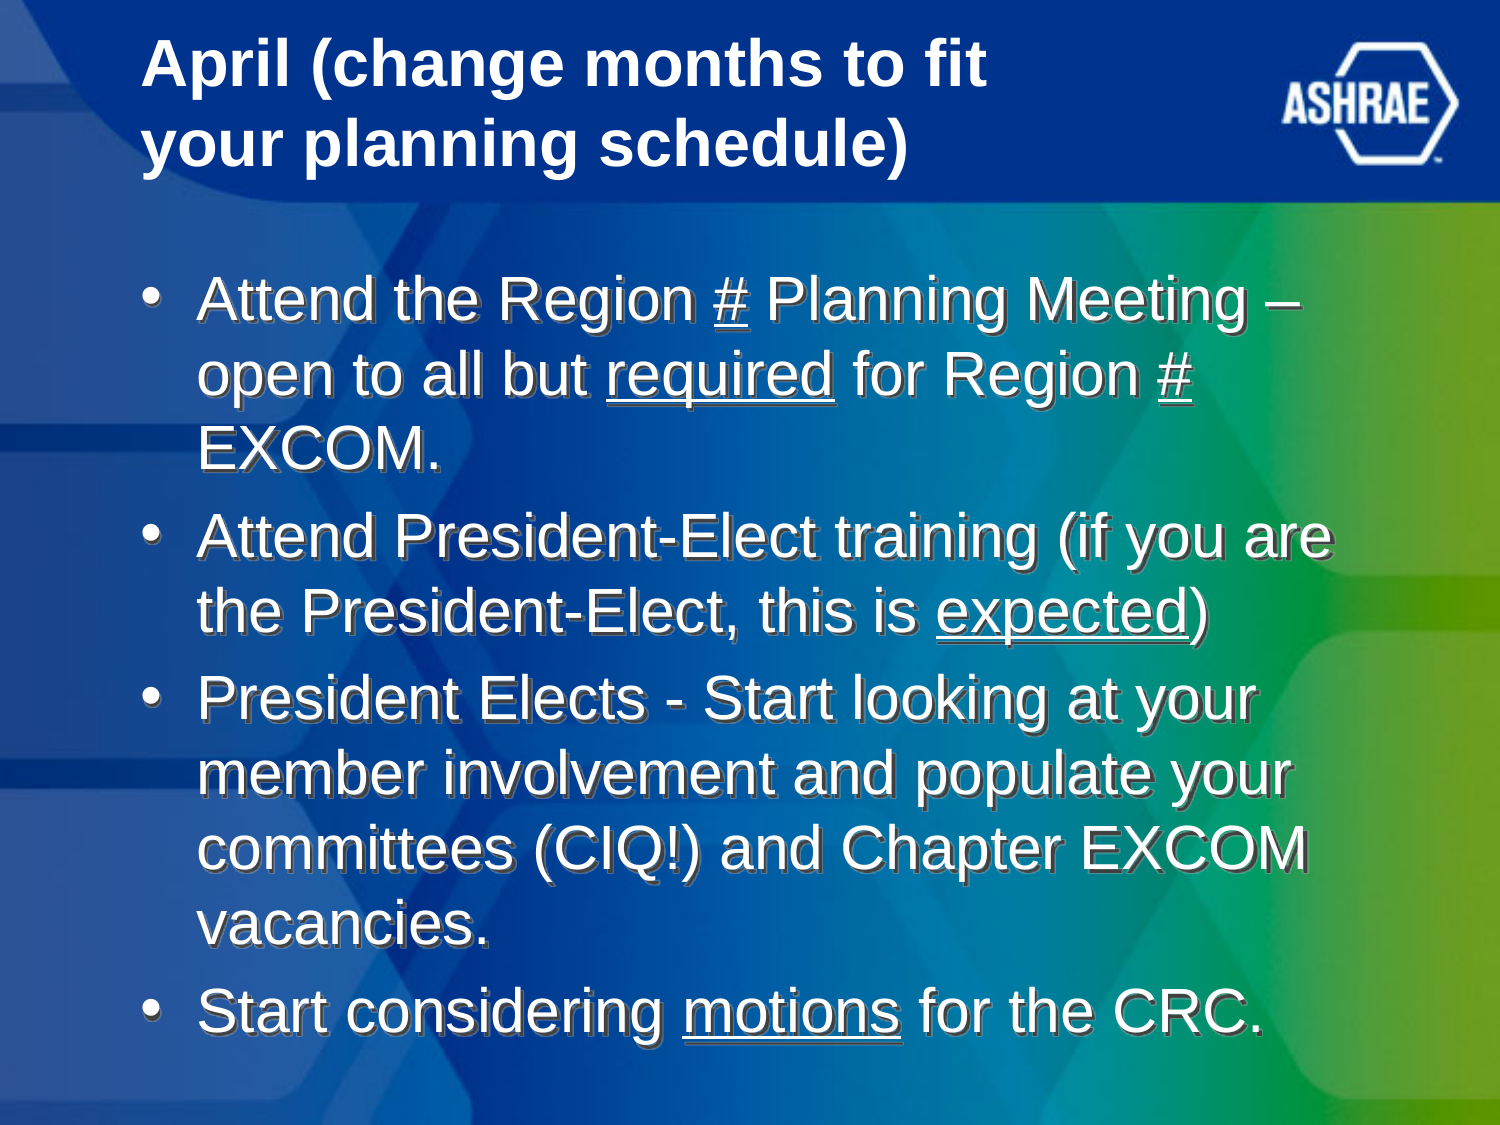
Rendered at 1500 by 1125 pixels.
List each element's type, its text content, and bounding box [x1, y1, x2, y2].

title April (change months to fit your planning schedule) [124, 24, 1426, 176]
picture [0, 0, 1500, 1125]
list Attend the Region # Planning Meeting – open to all but required for Region # EXCOM. Attend President-Elect training (if you are the President-Elect, this is expected) President Elects - Start looking at your member involvement and populate your committees (CIQ!) and Chapter EXCOM vacancies. Start considering motions for the CRC. [125, 249, 1425, 1075]
